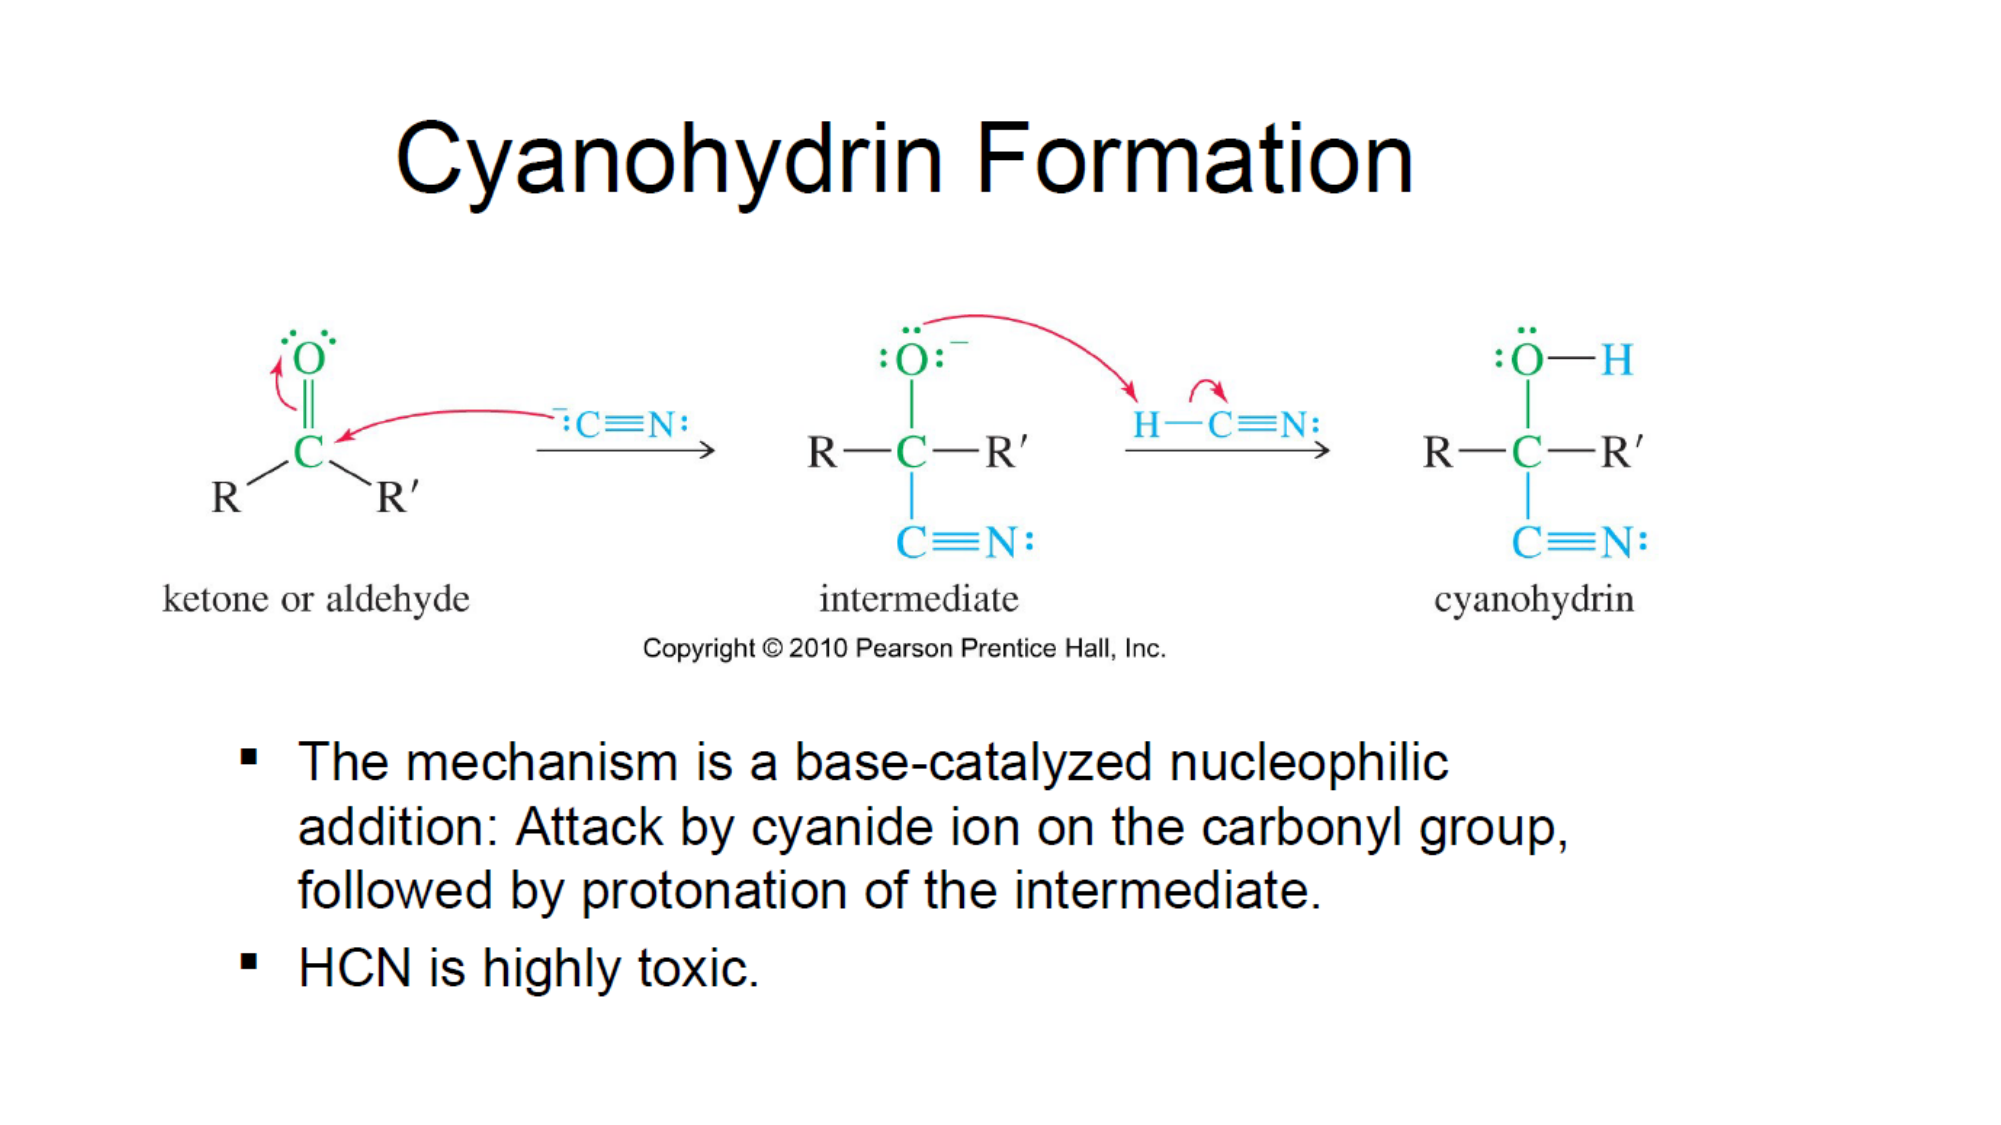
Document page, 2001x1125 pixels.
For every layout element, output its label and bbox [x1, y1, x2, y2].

picture [151, 35, 1680, 1023]
